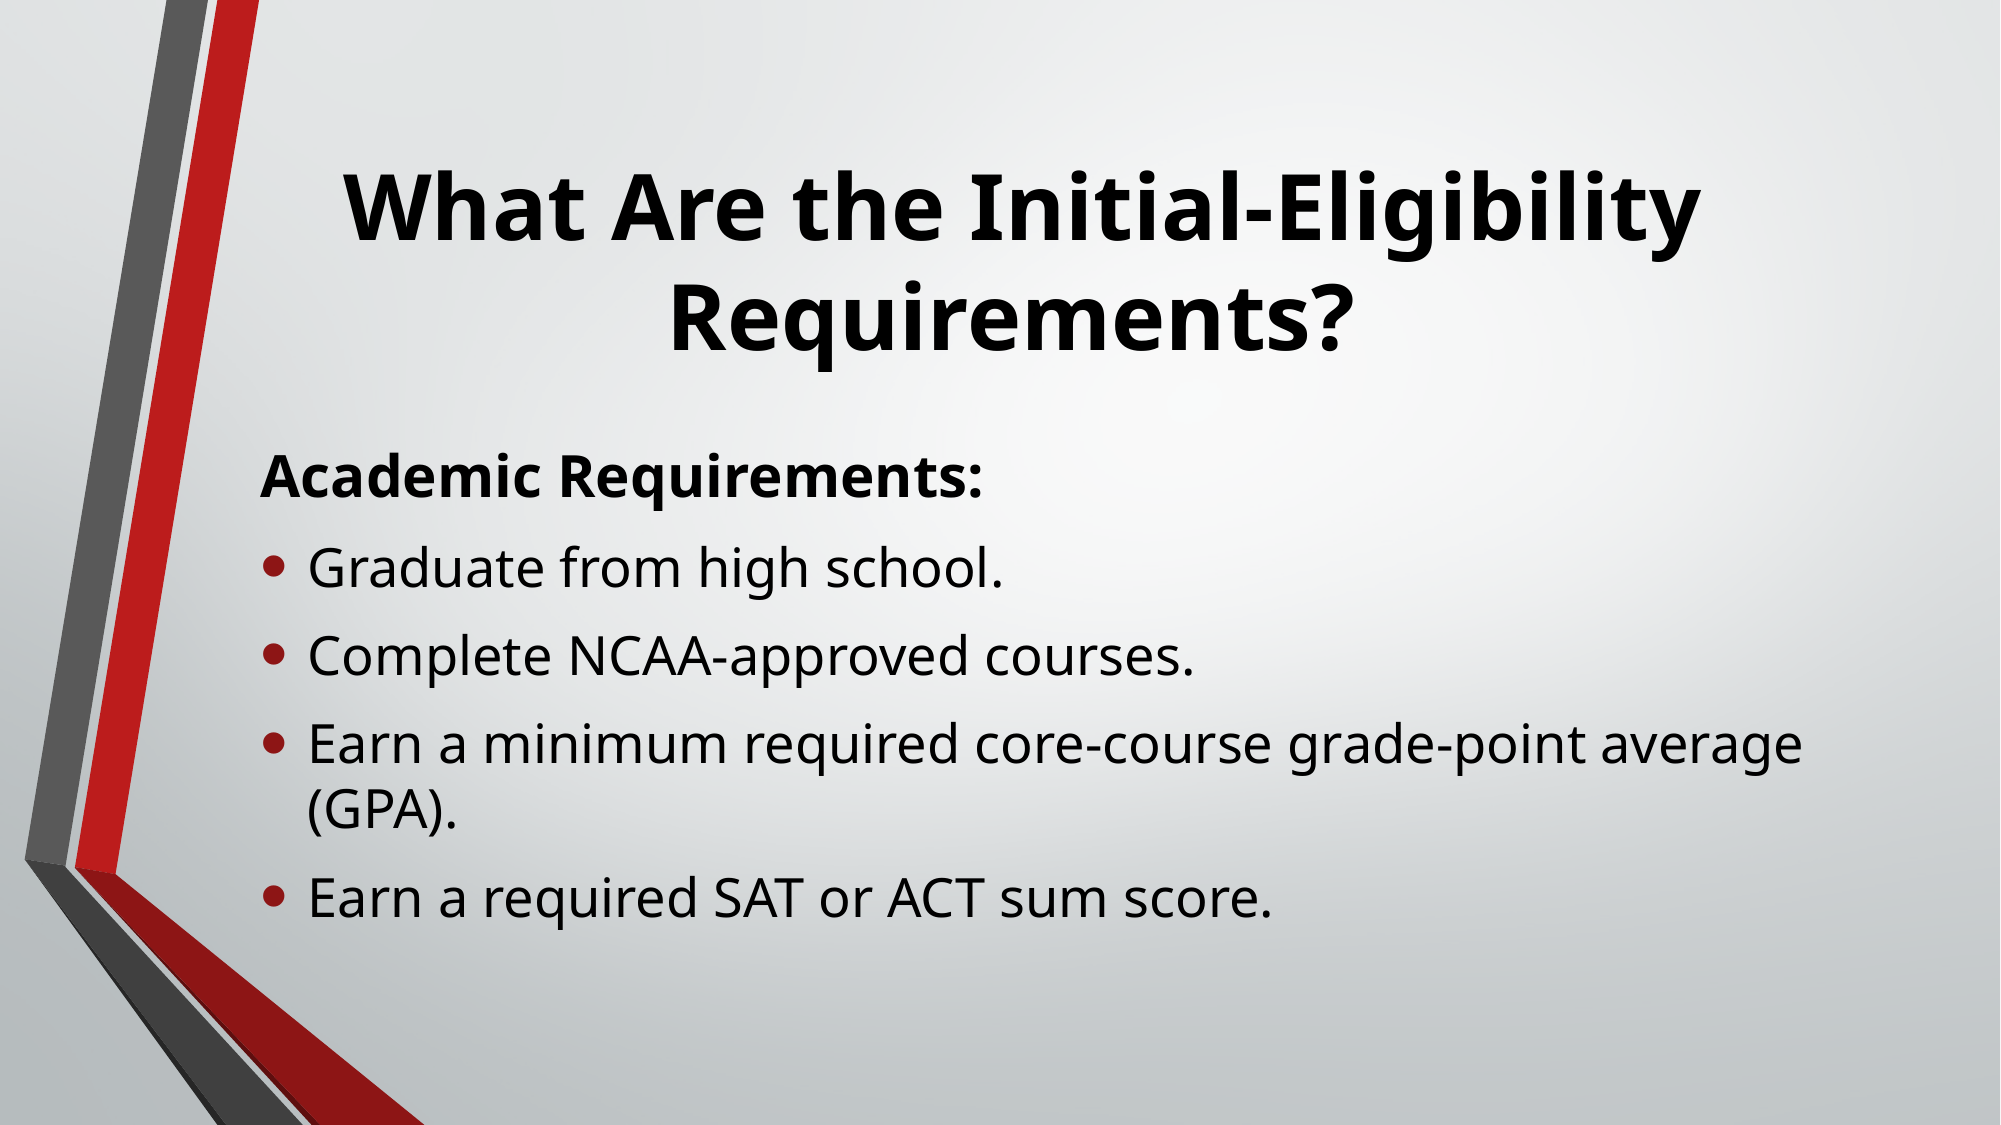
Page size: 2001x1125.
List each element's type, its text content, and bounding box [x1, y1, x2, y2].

list Academic Requirements: Graduate from high school. Complete NCAA-approved courses. Earn a minimum required core-course grade-point average (GPA). Earn a required SAT or ACT sum score. [245, 347, 1889, 1055]
title What Are the Initial-Eligibility Requirements? [201, 60, 1845, 348]
